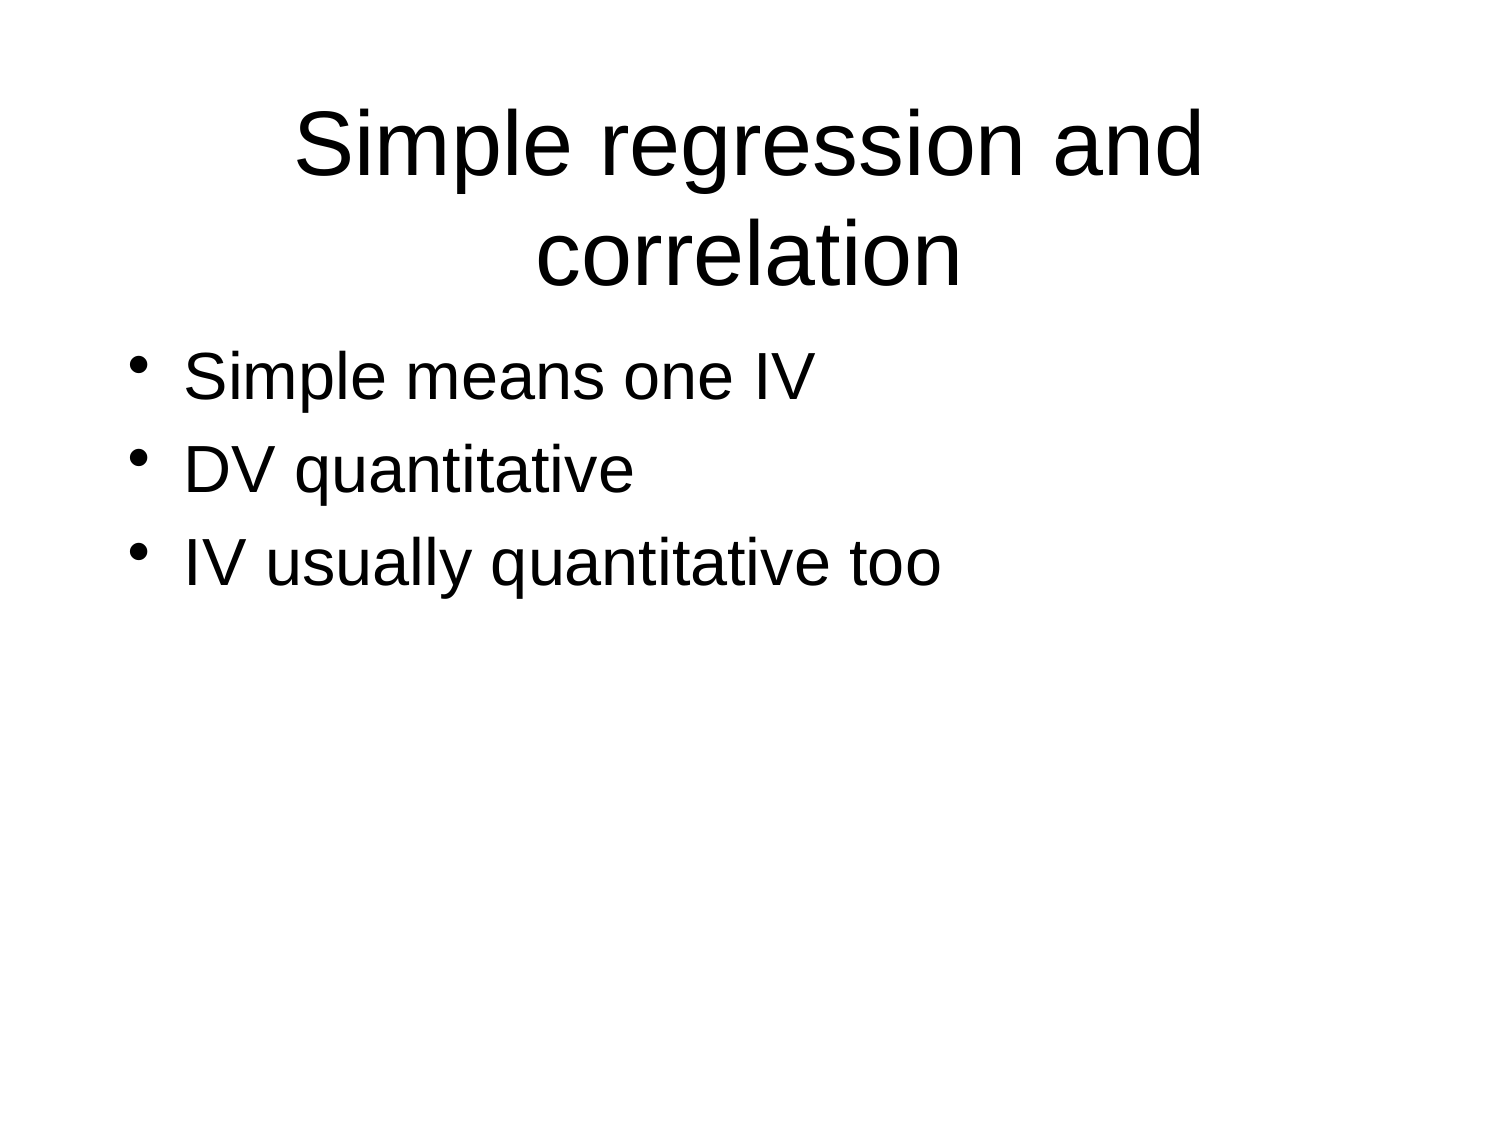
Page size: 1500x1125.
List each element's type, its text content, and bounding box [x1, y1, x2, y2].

list Simple means one IV DV quantitative IV usually quantitative too [112, 324, 1388, 1000]
title Simple regression and correlation [112, 99, 1388, 288]
